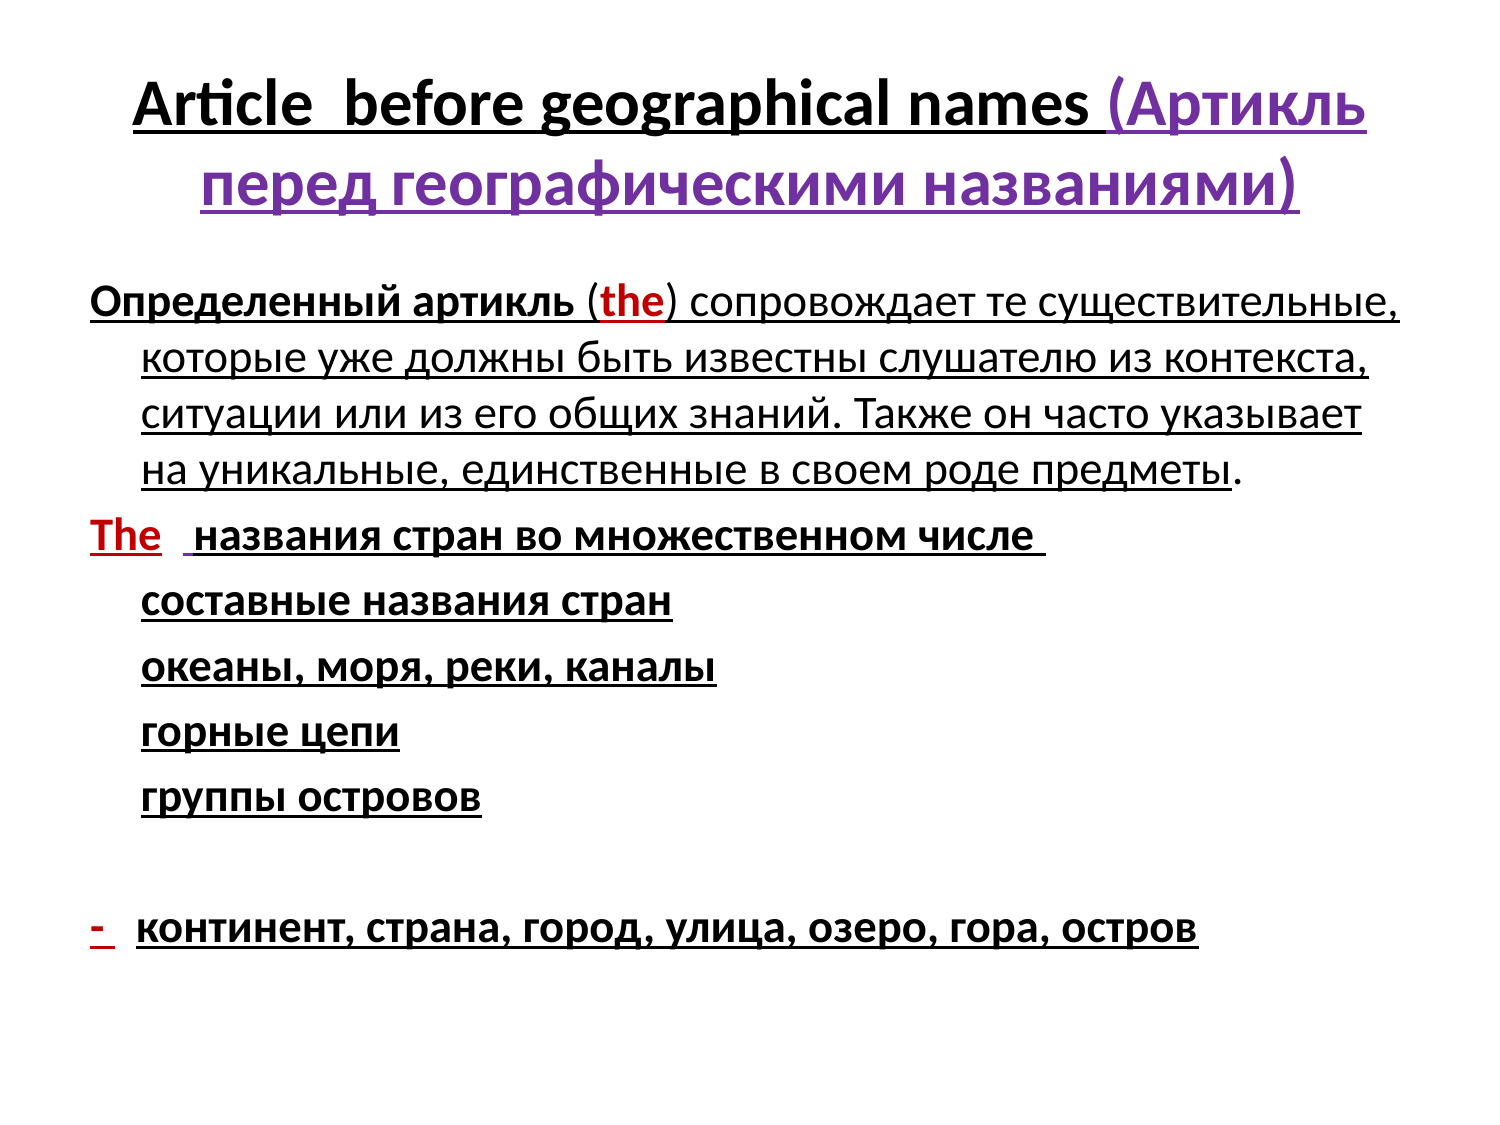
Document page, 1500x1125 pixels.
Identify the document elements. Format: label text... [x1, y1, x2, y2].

list Определенный артикль (the) сопровождает те существительные, которые уже должны быть известны слушателю из контекста, ситуации или из его общих знаний. Также он часто указывает на уникальные, единственные в своем роде предметы. The названия стран во множественном числе составные названия стран океаны, моря, реки, каналы горные цепи группы островов - континент, страна, город, улица, озеро, гора, остров [75, 262, 1425, 1005]
title Article before geographical names (Артикль перед географическими названиями) [75, 45, 1425, 233]
